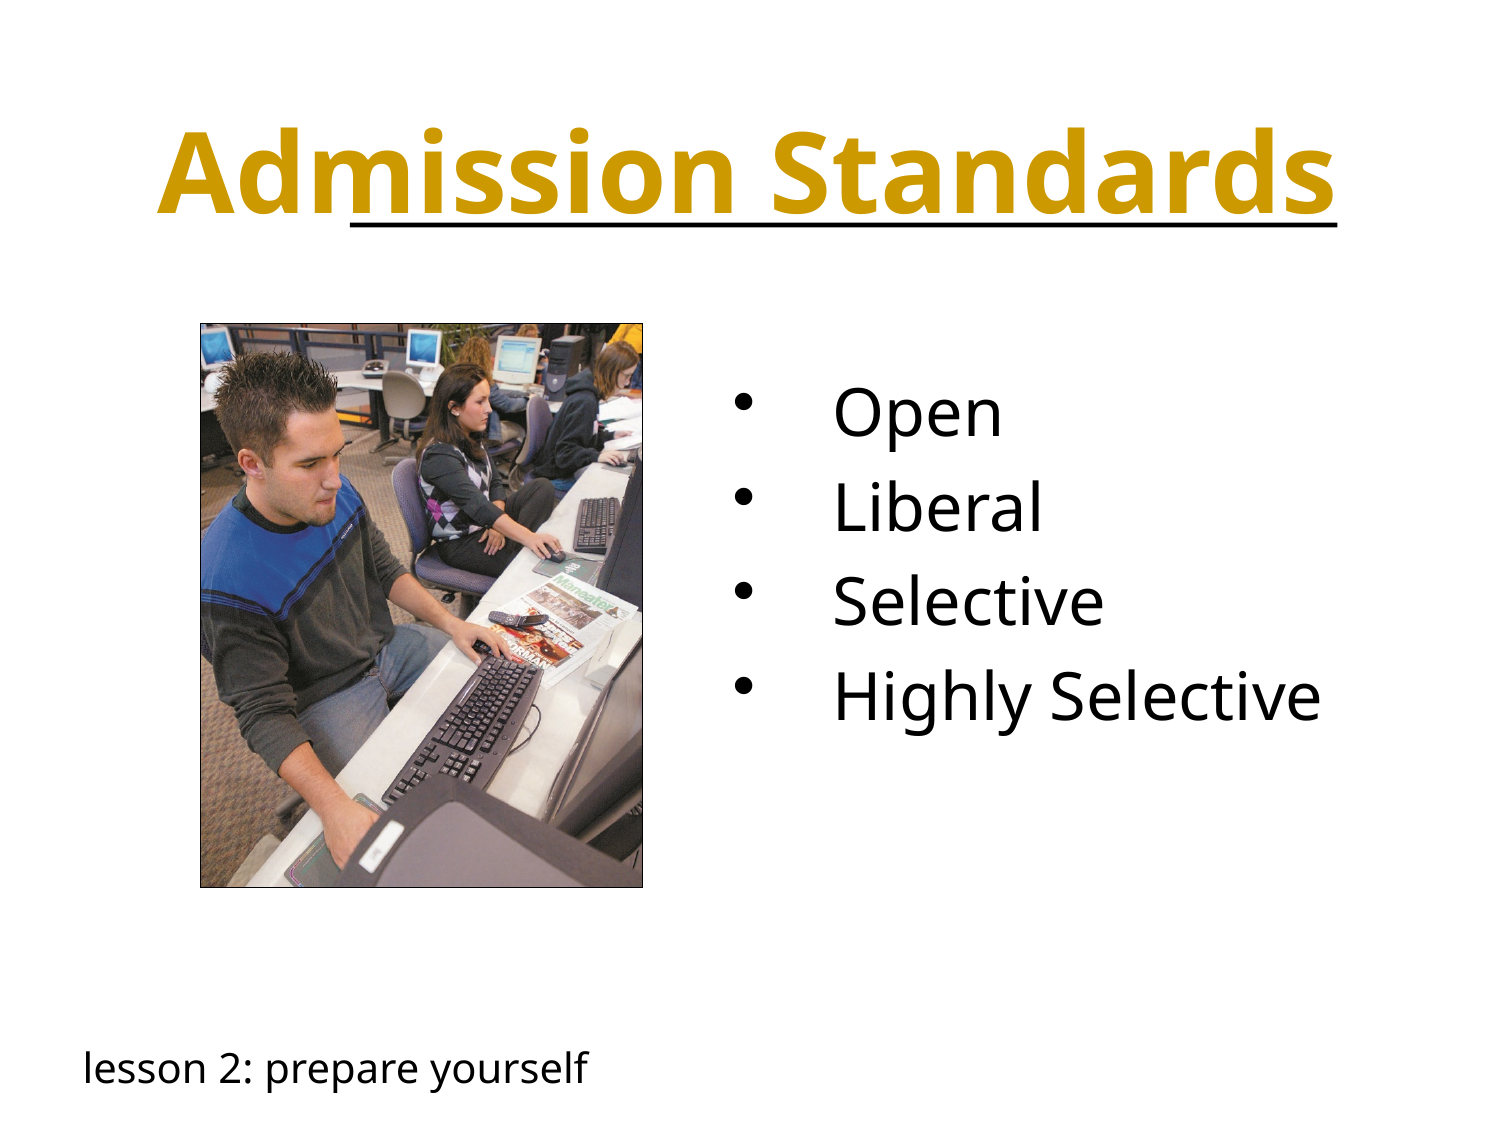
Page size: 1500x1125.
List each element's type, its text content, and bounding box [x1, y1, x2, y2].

list Open Liberal Selective Highly Selective [724, 361, 1438, 801]
title Admission Standards [149, 74, 1500, 263]
picture [199, 323, 643, 888]
text_box lesson 2: prepare yourself [74, 1034, 738, 1100]
